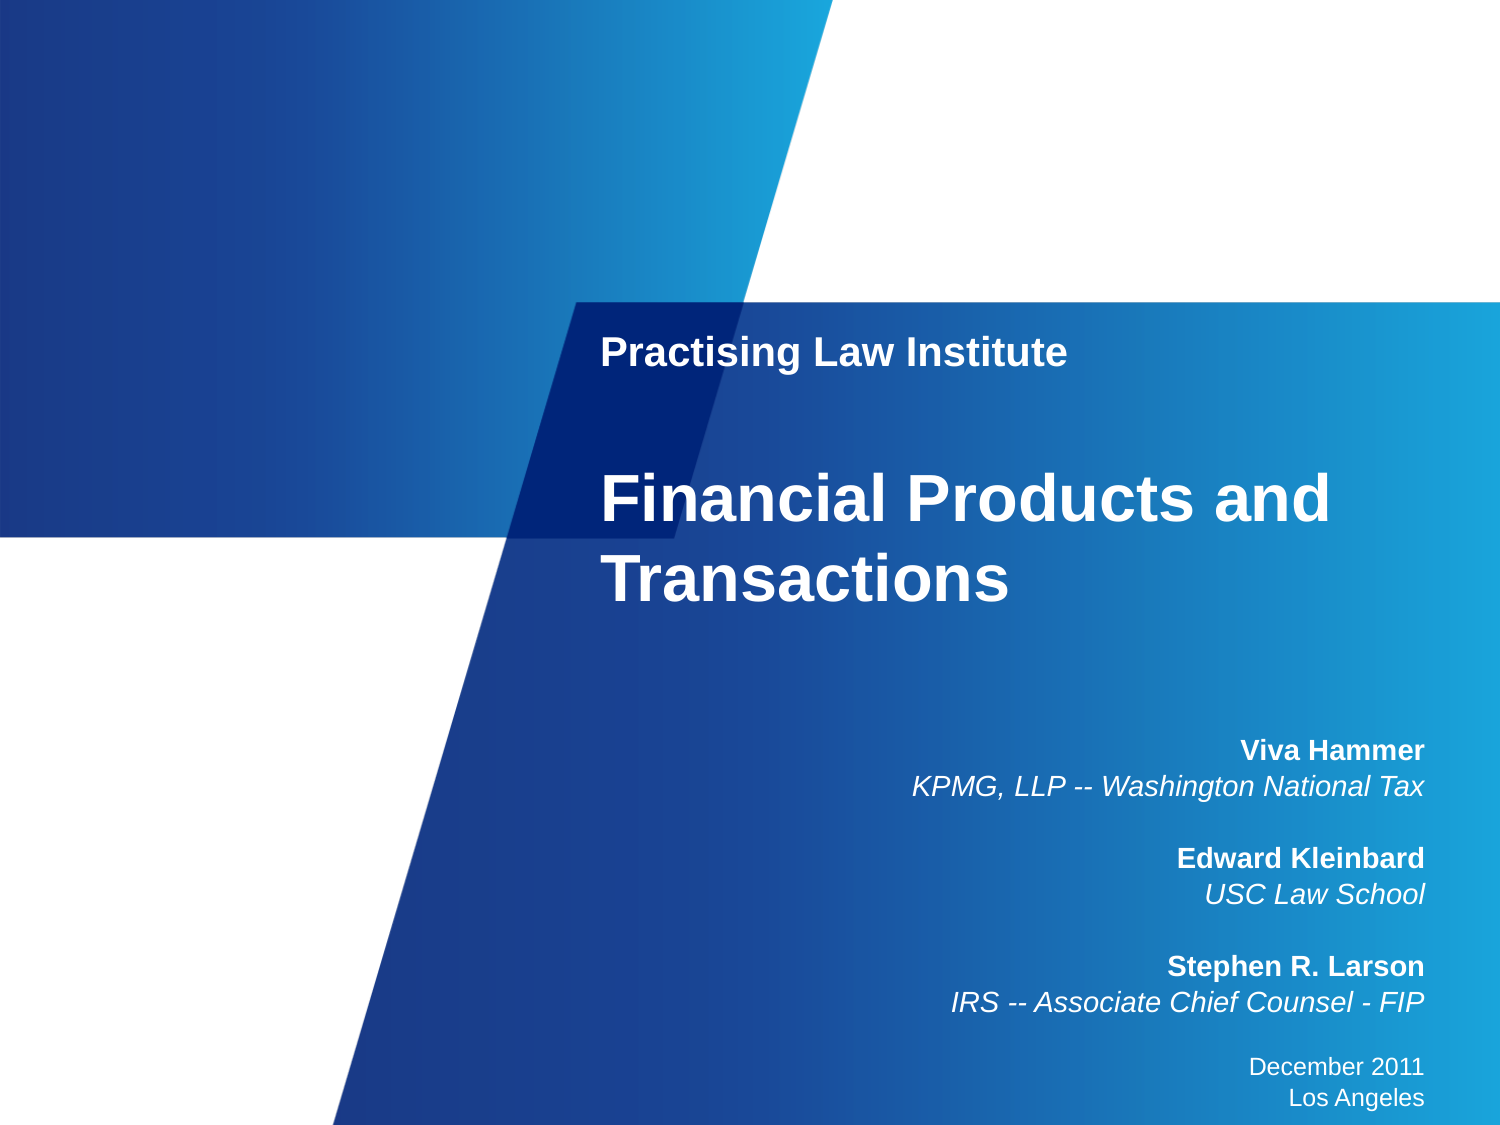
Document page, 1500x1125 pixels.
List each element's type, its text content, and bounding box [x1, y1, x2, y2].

title Practising Law Institute Financial Products and Transactions [599, 324, 1463, 680]
text_box Viva Hammer KPMG, LLP -- Washington National Tax Edward Kleinbard USC Law School Stephen R. Larson IRS -- Associate Chief Counsel - FIP December 2011 Los Angeles [725, 662, 1441, 1100]
picture [0, 0, 1500, 1125]
